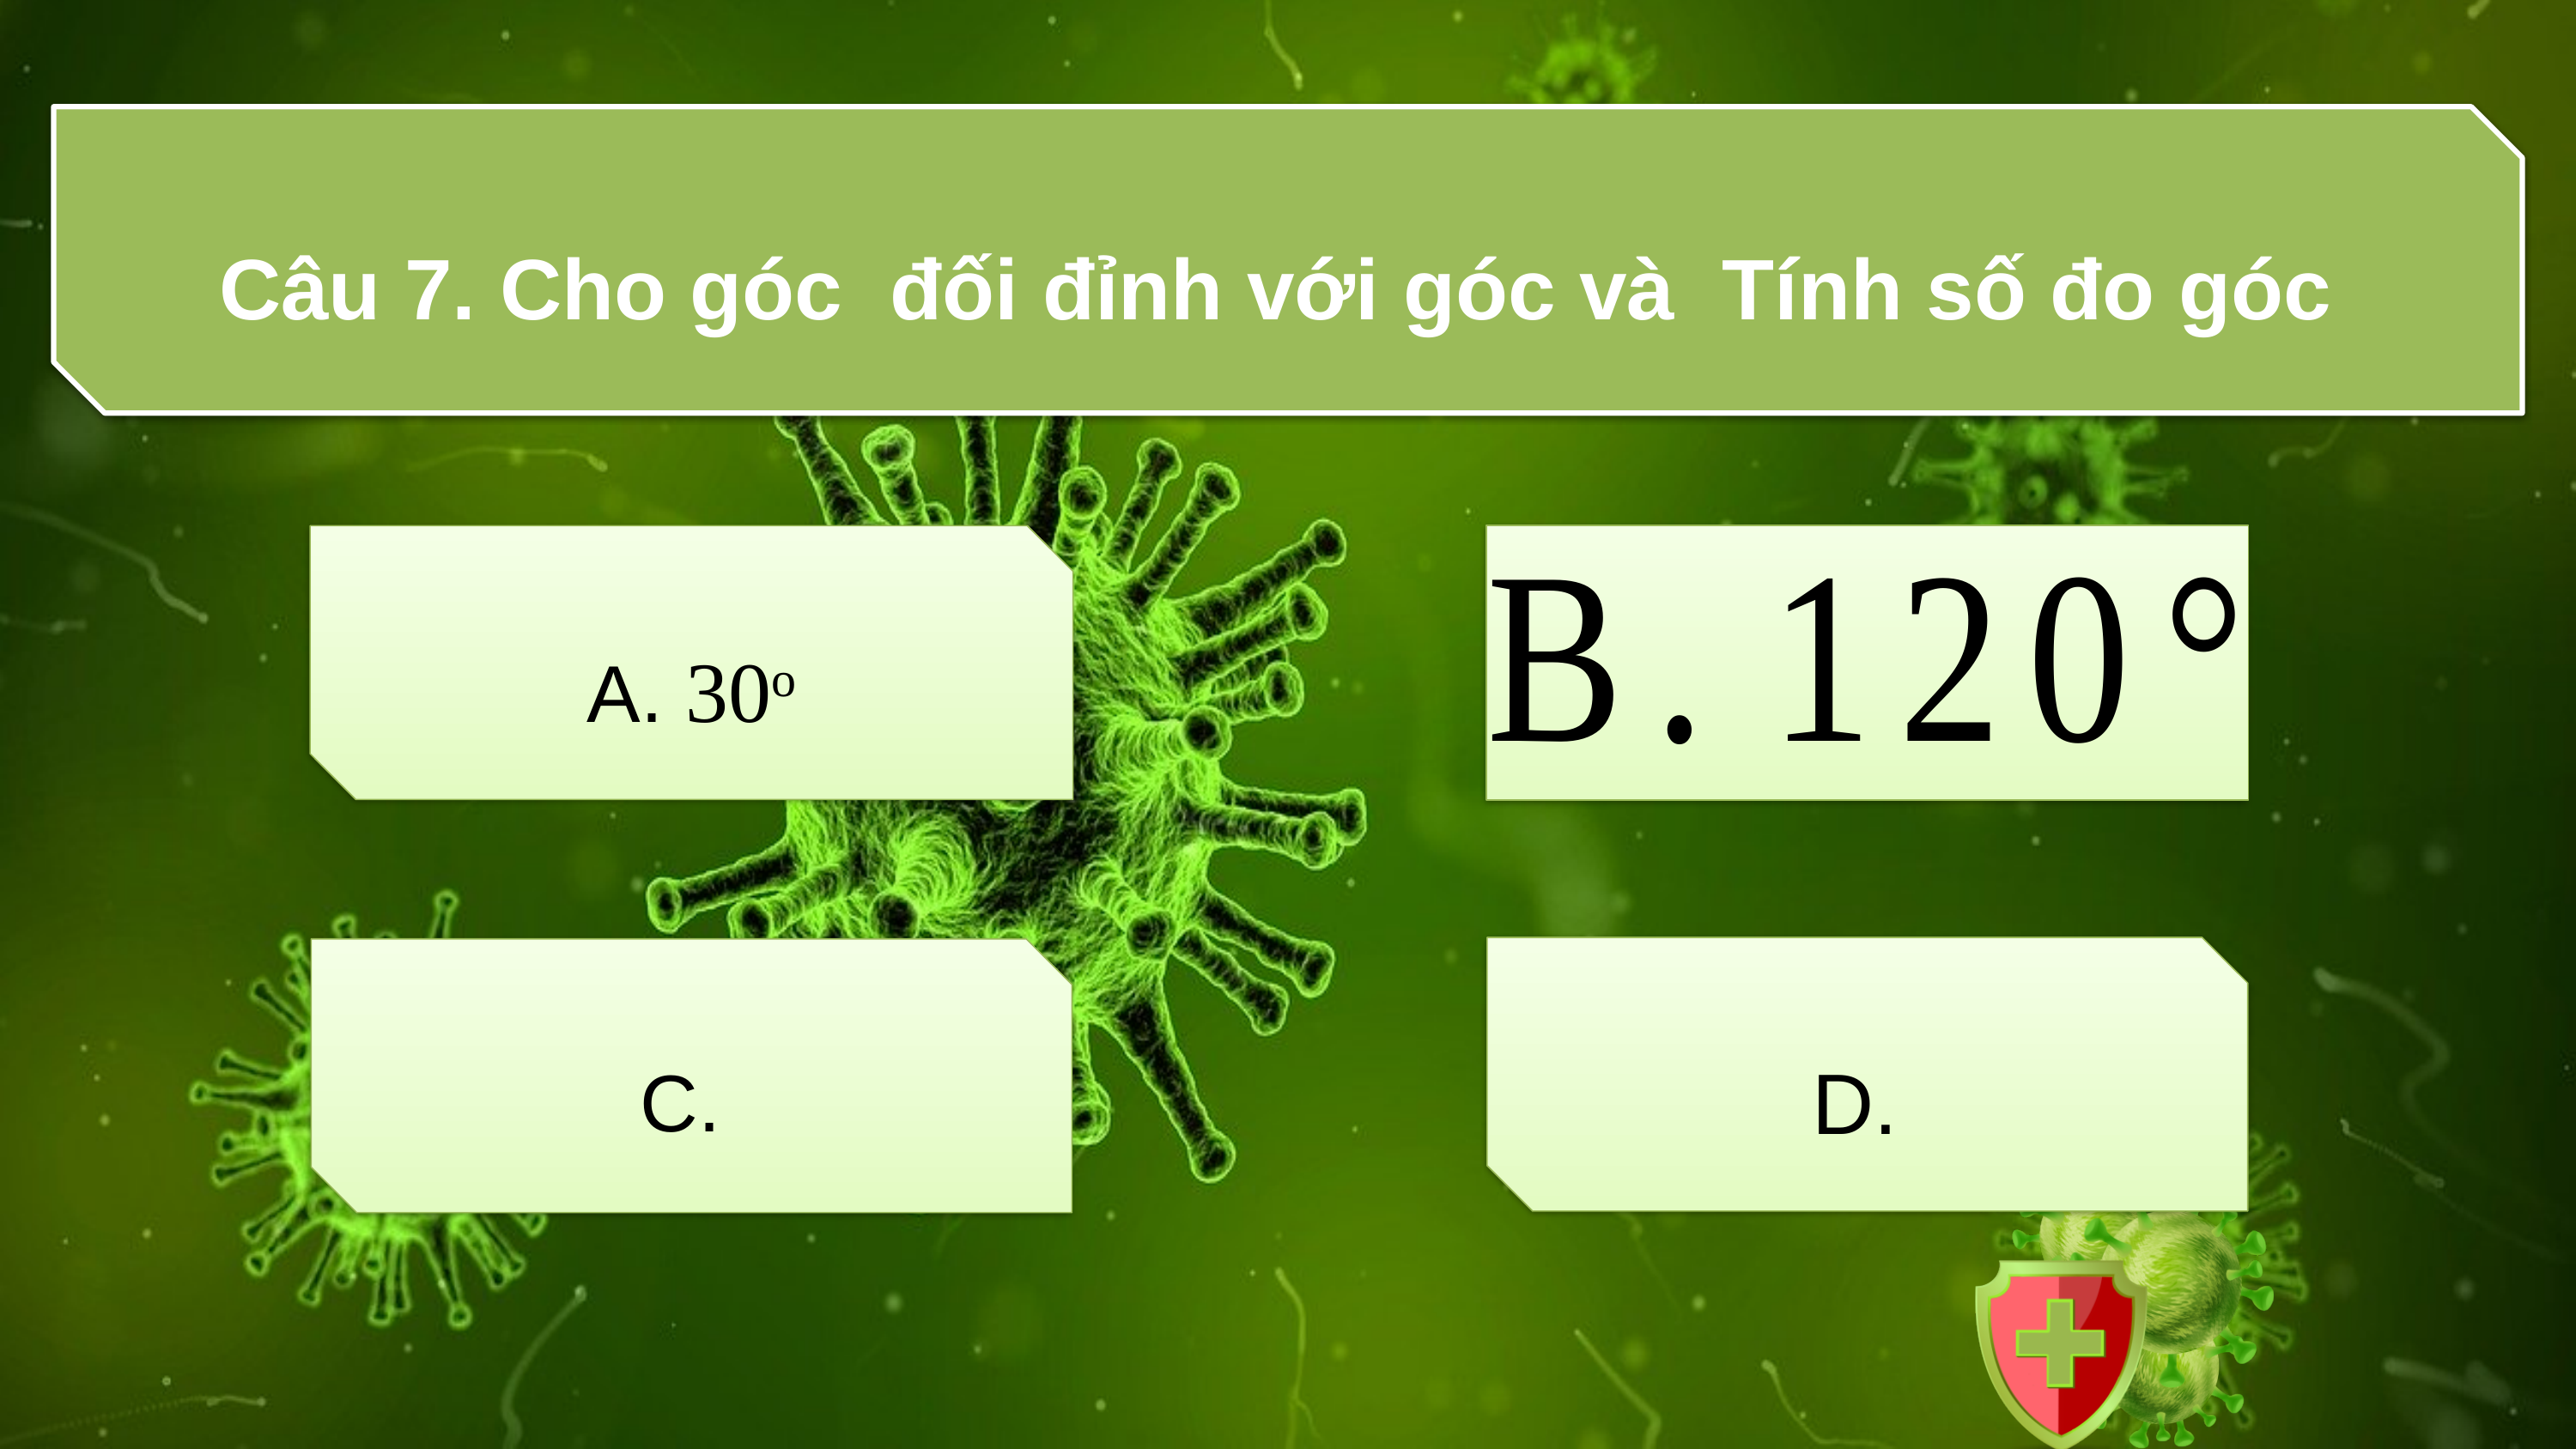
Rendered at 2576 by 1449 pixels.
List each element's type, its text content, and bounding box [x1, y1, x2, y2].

picture [0, 0, 2576, 1449]
text_box A. 30o [309, 524, 1074, 801]
